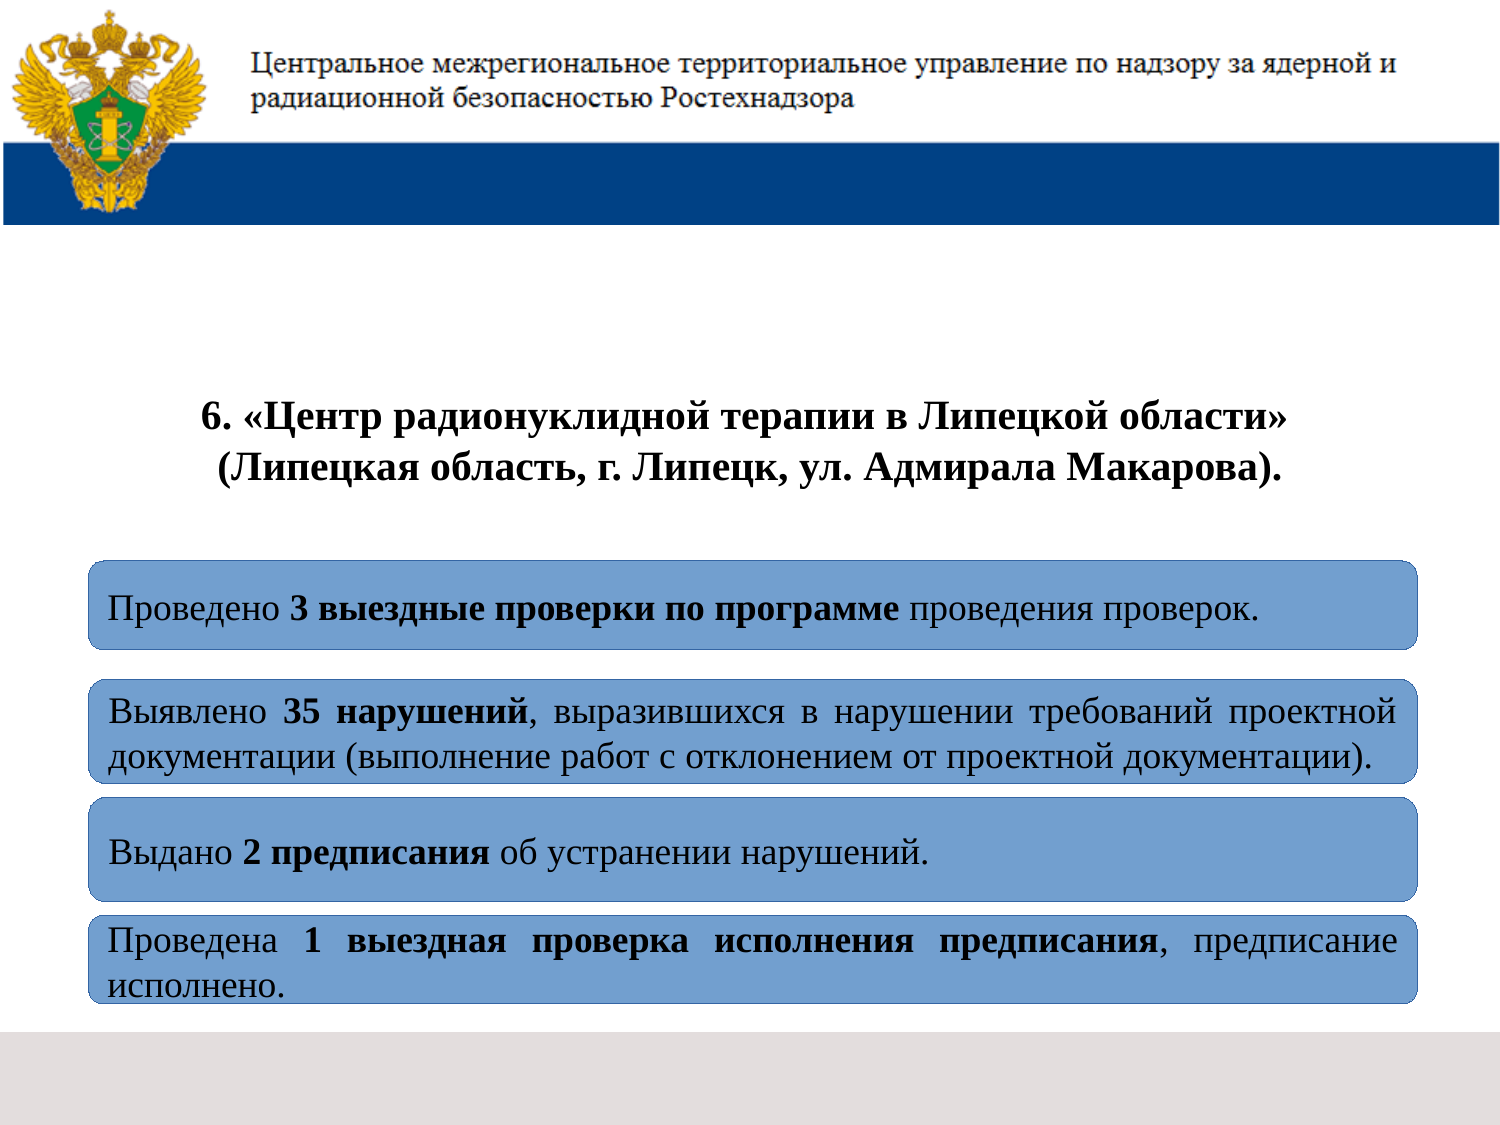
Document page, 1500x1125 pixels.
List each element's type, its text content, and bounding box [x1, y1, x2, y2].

text_box Выявлено 35 нарушений, выразившихся в нарушении требований проектной документации (выполнение работ с отклонением от проектной документации). [88, 679, 1418, 784]
text_box Выдано 2 предписания об устранении нарушений. [88, 797, 1418, 902]
text_box Проведена 1 выездная проверка исполнения предписания, предписание исполнено. [88, 915, 1418, 1004]
text_box Проведено 3 выездные проверки по программе проведения проверок. [88, 560, 1418, 650]
title 6. «Центр радионуклидной терапии в Липецкой области» (Липецкая область, г. Липецк, ул. Адмирала Макарова). [75, 338, 1425, 539]
picture [2, 0, 1500, 225]
picture [0, 1032, 1500, 1125]
